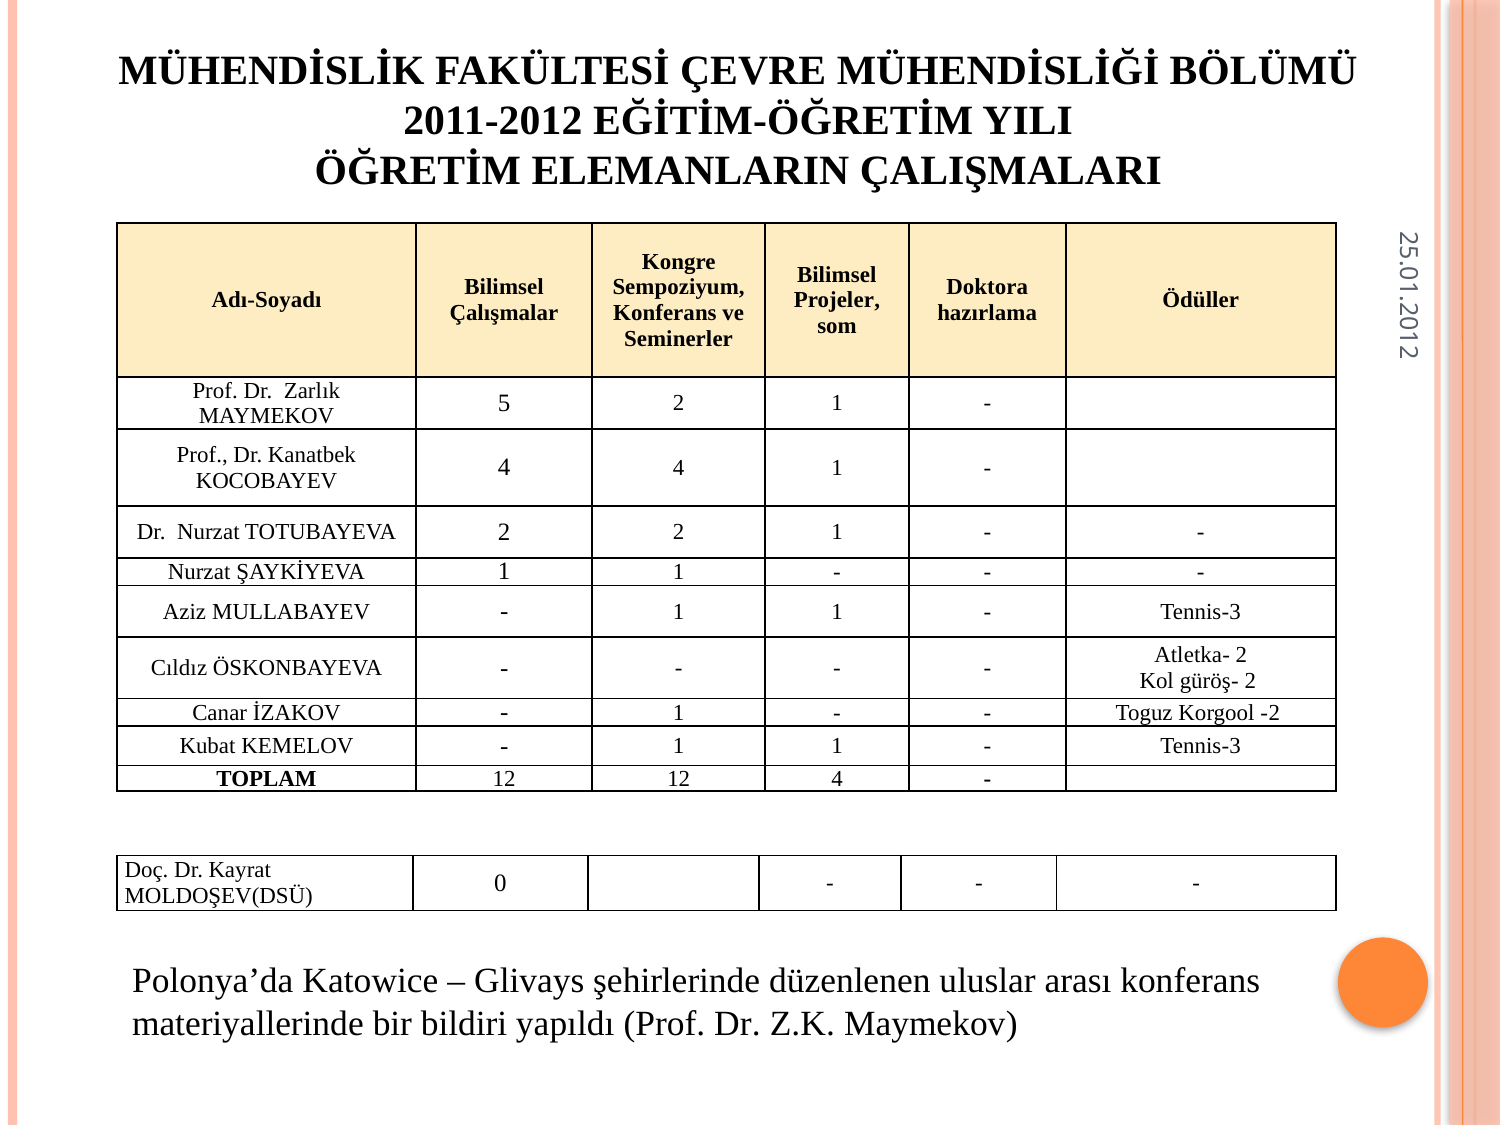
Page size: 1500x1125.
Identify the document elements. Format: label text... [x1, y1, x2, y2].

table_cell Tennis-3 [1067, 586, 1335, 636]
table_cell - [910, 638, 1065, 698]
table_header Ödüller [1067, 224, 1335, 376]
table_cell [1067, 378, 1335, 428]
table_cell - [766, 638, 908, 698]
table_cell - [910, 430, 1065, 505]
table_cell [1067, 766, 1335, 790]
table_cell 1 [766, 507, 908, 557]
table_header Bilimsel Çalışmalar [417, 224, 591, 376]
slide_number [1378, 43, 1442, 374]
table_cell - [910, 586, 1065, 636]
table_cell 2 [417, 507, 591, 557]
table_cell 1 [766, 727, 908, 765]
table_cell [1067, 430, 1335, 505]
table_cell 1 [766, 586, 908, 636]
table_header [589, 856, 758, 910]
table_cell Prof., Dr. Kanatbek KOCOBAYEV [118, 430, 415, 505]
table_cell - [417, 727, 591, 765]
table_cell 12 [593, 766, 764, 790]
table_cell - [910, 727, 1065, 765]
table_cell Canar İZAKOV [118, 699, 415, 725]
table_cell Prof. Dr. Zarlık MAYMEKOV [118, 378, 415, 428]
table_cell 5 [417, 378, 591, 428]
table_cell 1 [766, 430, 908, 505]
table_cell 1 [593, 559, 764, 585]
table_cell - [766, 559, 908, 585]
table_header 0 [414, 856, 587, 910]
table_cell - [910, 507, 1065, 557]
table_cell 1 [593, 586, 764, 636]
table_cell - [417, 699, 591, 725]
table_cell 4 [417, 430, 591, 505]
table_cell 4 [593, 430, 764, 505]
table_cell Tennis-3 [1067, 727, 1335, 765]
table_header Doktora hazırlama [910, 224, 1065, 376]
table_header Doç. Dr. Kayrat MOLDOŞEV(DSÜ) [118, 856, 412, 910]
text_box Polonya’da Katowice – Glivays şehirlerinde düzenlenen uluslar arası konferans materiyallerinde bir bildiri yapıldı (Prof. Dr. Z.K. Maymekov) [117, 949, 1336, 1050]
table_cell - [910, 378, 1065, 428]
table_cell 2 [593, 507, 764, 557]
table_cell - [1067, 507, 1335, 557]
text_box MÜHENDİSLİK FAKÜLTESİ ÇEVRE MÜHENDİSLİĞİ BÖLÜMÜ 2011-2012 EĞİTİM-ÖĞRETİM YILI ÖĞRETİM ELEMANLARIN ÇALIŞMALARI [46, 35, 1430, 200]
table_cell Atletka- 2 Kol güröş- 2 [1067, 638, 1335, 698]
table_cell - [910, 559, 1065, 585]
table_cell Kubat KEMELOV [118, 727, 415, 765]
table_header - [1057, 856, 1335, 910]
table_cell - [910, 699, 1065, 725]
table_cell 1 [593, 699, 764, 725]
table_cell - [593, 638, 764, 698]
table_cell - [417, 586, 591, 636]
table_cell - [910, 766, 1065, 790]
table_cell - [766, 699, 908, 725]
table_cell - [417, 638, 591, 698]
table_header Adı-Soyadı [118, 224, 415, 376]
table_cell 1 [593, 727, 764, 765]
table_header Kongre Sempoziyum, Konferans ve Seminerler [593, 224, 764, 376]
table_cell 2 [593, 378, 764, 428]
table_cell Toguz Korgool -2 [1067, 699, 1335, 725]
table_cell 12 [417, 766, 591, 790]
table_cell Aziz MULLABAYEV [118, 586, 415, 636]
table_cell Dr. Nurzat TOTUBAYEVA [118, 507, 415, 557]
table_cell - [1067, 559, 1335, 585]
table_cell 1 [417, 559, 591, 585]
table_header - [760, 856, 900, 910]
table_cell 4 [766, 766, 908, 790]
table_header Bilimsel Projeler, som [766, 224, 908, 376]
table_cell TOPLAM [118, 766, 415, 790]
table_header - [902, 856, 1056, 910]
table_cell Cıldız ÖSKONBAYEVA [118, 638, 415, 698]
table_cell Nurzat ŞAYKİYEVA [118, 559, 415, 585]
table_cell 1 [766, 378, 908, 428]
